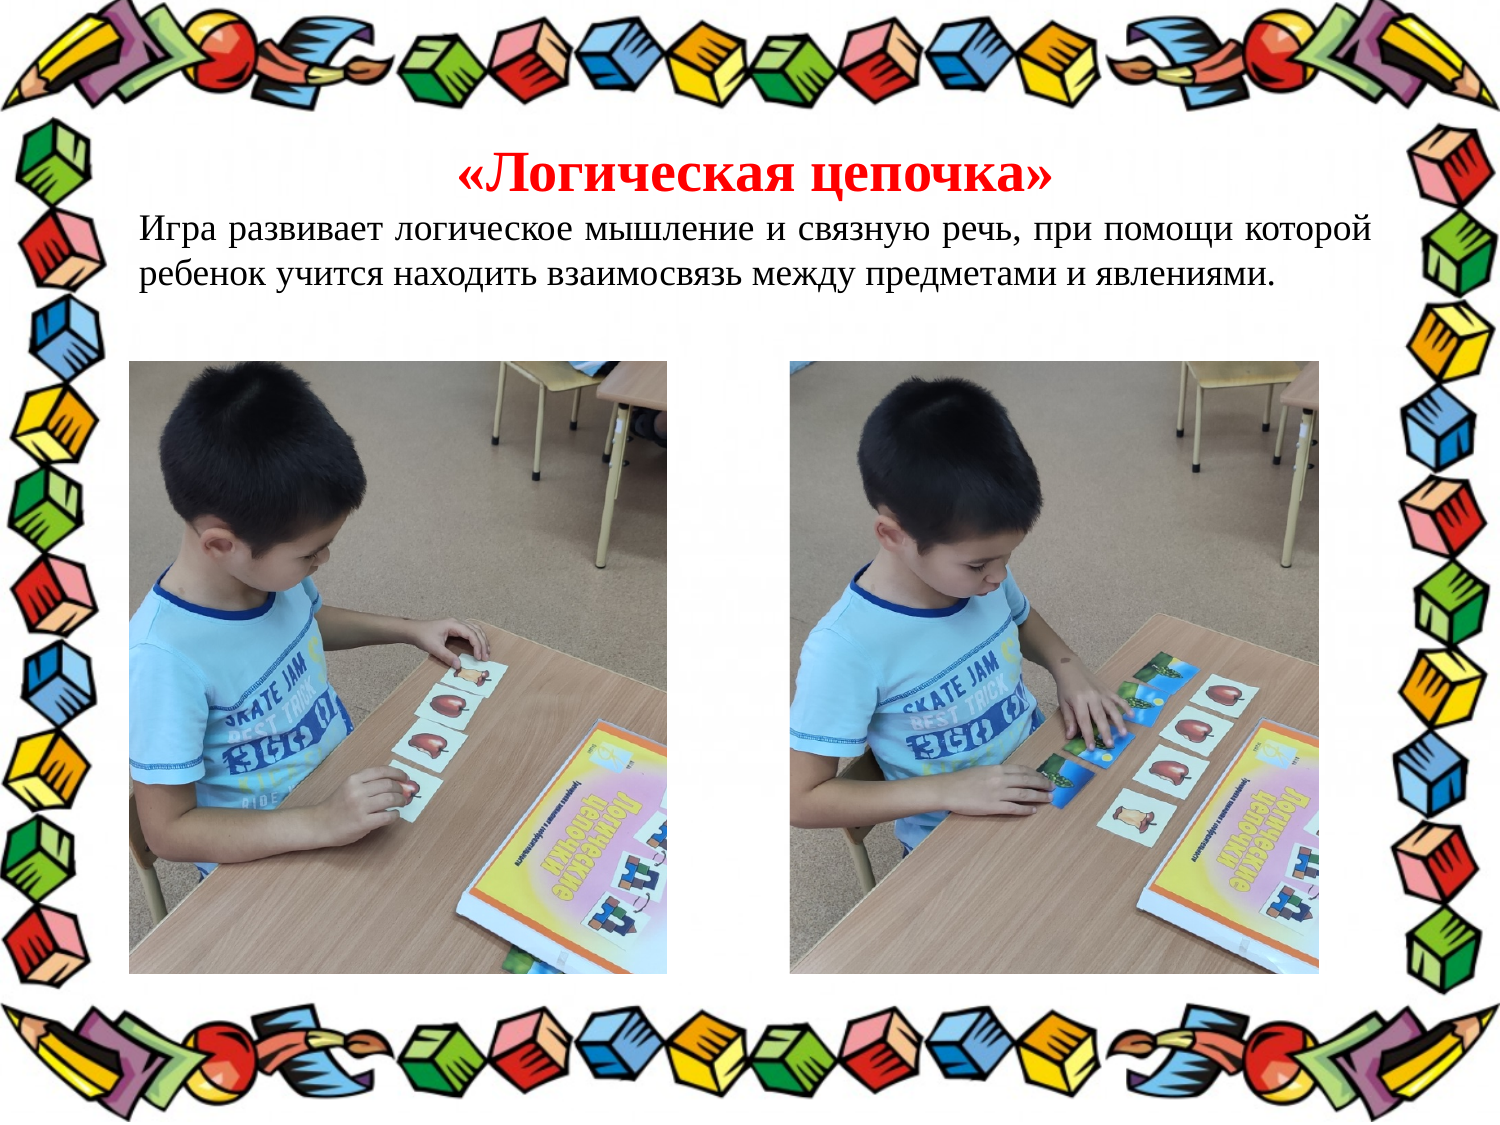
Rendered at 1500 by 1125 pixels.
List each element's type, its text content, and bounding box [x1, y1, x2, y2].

text_box «Логическая цепочка» Игра развивает логическое мышление и связную речь, при помощи которой ребенок учится находить взаимосвязь между предметами и явлениями. [1318, 125, 1388, 301]
text_box «Логическая цепочка» Игра развивает логическое мышление и связную речь, при помощи которой ребенок учится находить взаимосвязь между предметами и явлениями. [123, 125, 179, 301]
picture [1, 0, 1498, 1125]
